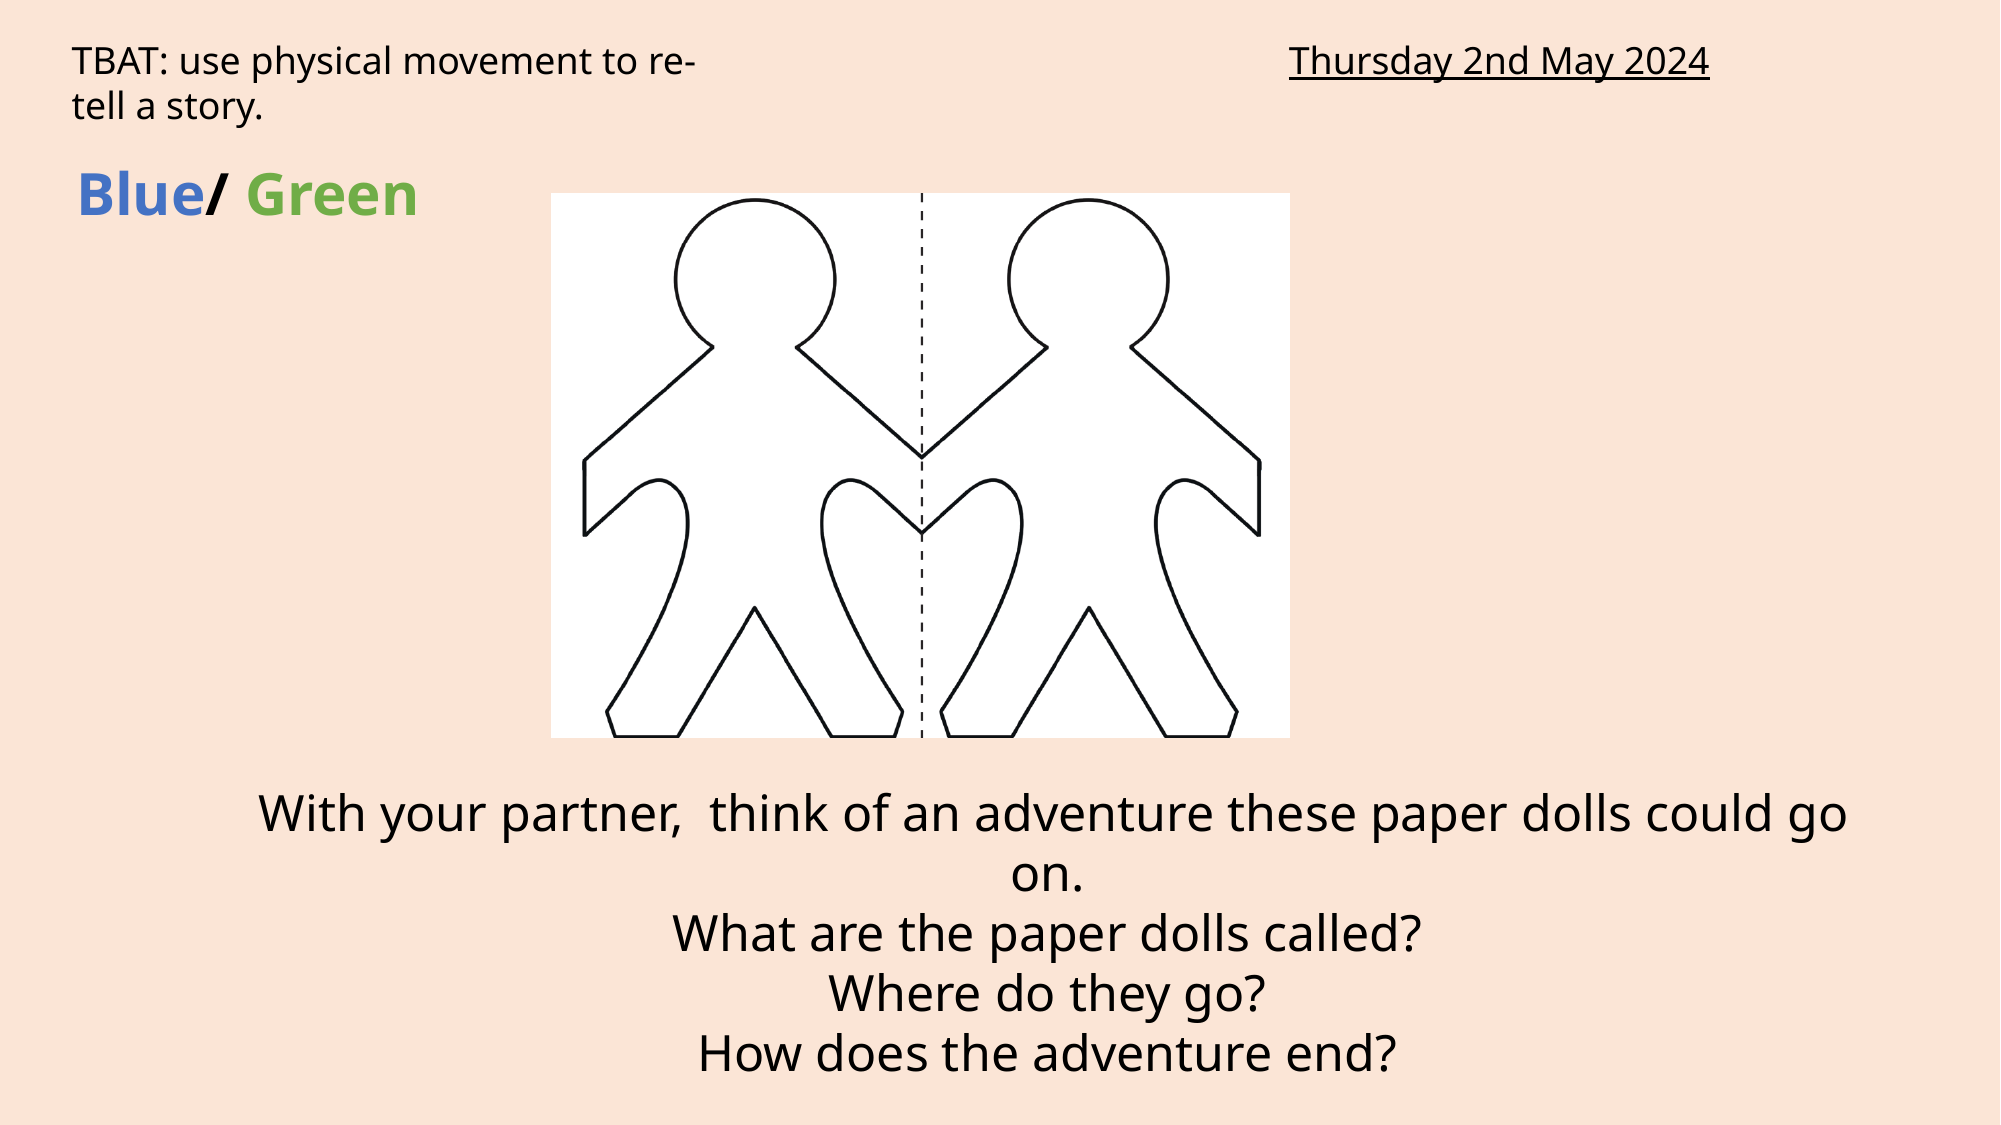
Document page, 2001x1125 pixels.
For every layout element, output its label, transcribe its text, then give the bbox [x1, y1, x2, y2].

text_box With your partner, think of an adventure these paper dolls could go on. What are the paper dolls called? Where do they go? How does the adventure end? [199, 774, 1909, 1090]
text_box Thursday 2nd May 2024 [1273, 29, 1942, 90]
text_box Blue/ Green [61, 149, 655, 235]
text_box TBAT: use physical movement to re-tell a story. [56, 29, 725, 135]
picture [551, 193, 1290, 738]
